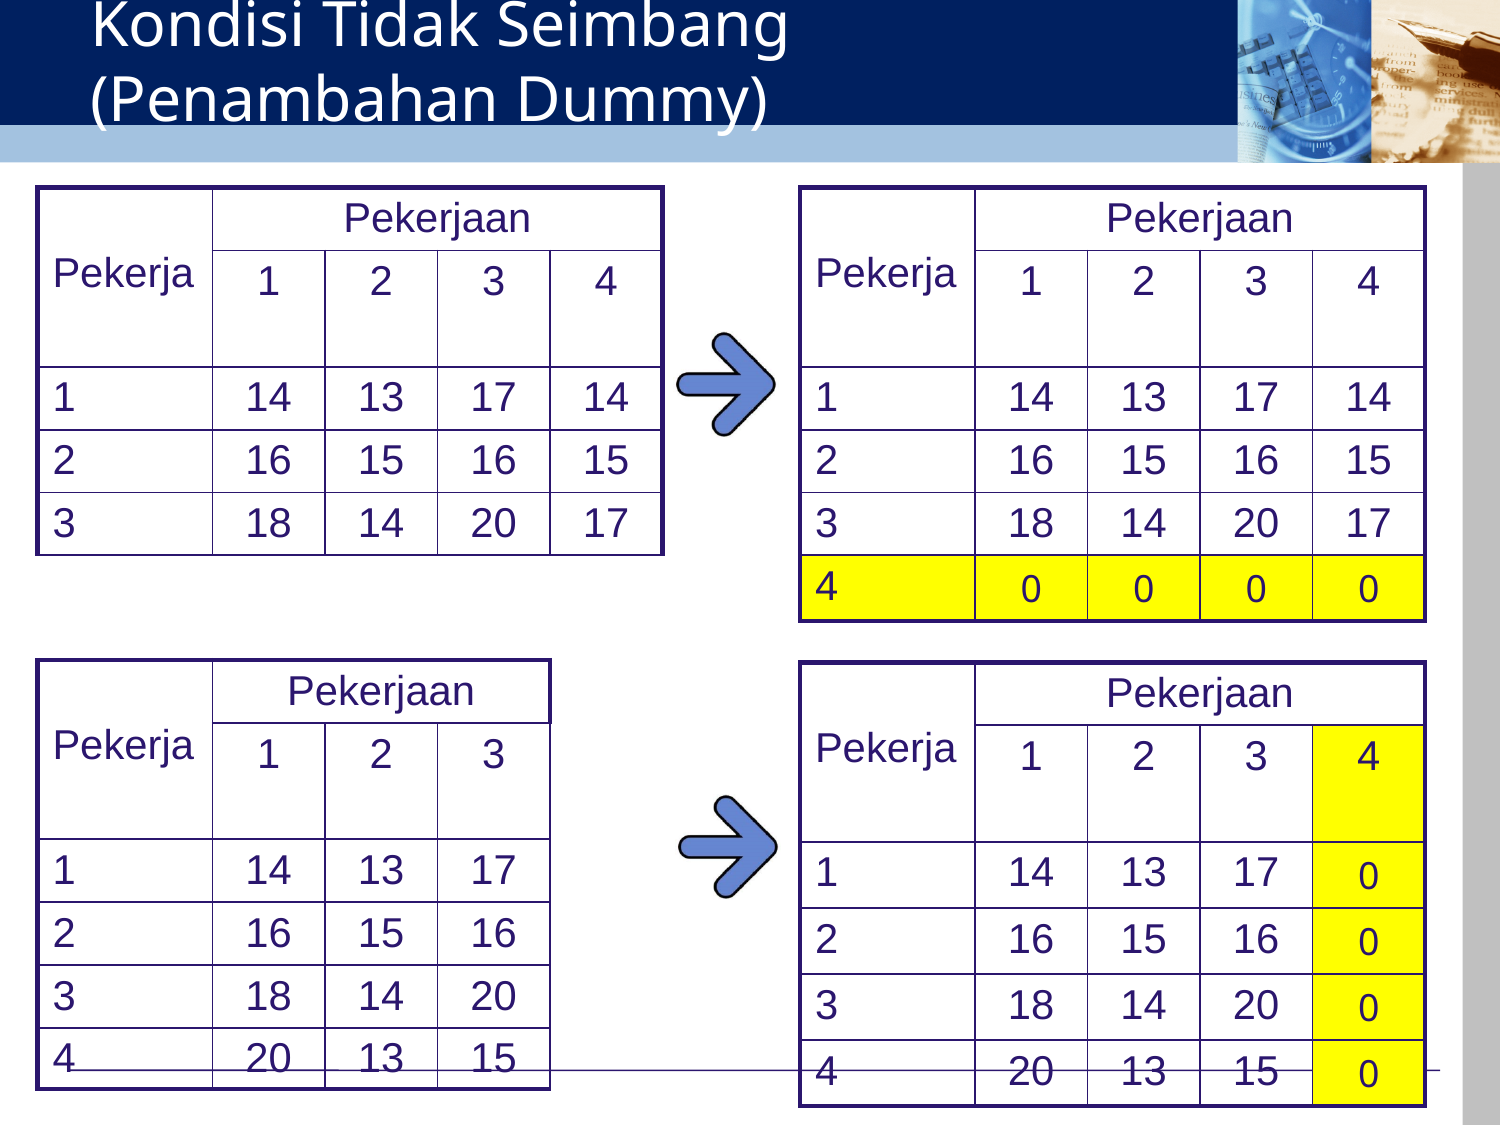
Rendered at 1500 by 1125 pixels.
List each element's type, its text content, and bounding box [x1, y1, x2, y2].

table_cell 4 [551, 251, 660, 366]
picture [673, 331, 780, 438]
table_cell 15 [1313, 431, 1423, 492]
table_cell 1 [976, 726, 1087, 841]
table_cell 4 [802, 1041, 974, 1104]
table_header Pekerjaan [213, 662, 548, 722]
table_cell 1 [40, 368, 212, 429]
table_cell 0 [1313, 975, 1423, 1039]
table_cell 16 [213, 903, 324, 964]
table_cell 15 [1088, 909, 1199, 973]
table_cell 15 [1201, 1041, 1312, 1104]
table_cell 0 [1313, 909, 1423, 973]
table_cell 20 [438, 493, 549, 554]
table_cell 0 [1313, 556, 1423, 619]
table_cell 1 [976, 251, 1087, 366]
table_cell 15 [1088, 431, 1199, 492]
table_cell 18 [976, 493, 1087, 554]
table_cell 3 [1201, 726, 1312, 841]
table_cell 2 [802, 431, 974, 492]
table_cell 14 [326, 493, 437, 554]
table_cell 14 [1088, 493, 1199, 554]
table_cell 18 [976, 975, 1087, 1039]
table_cell 3 [40, 493, 212, 554]
table_cell 14 [1313, 368, 1423, 429]
table_cell 3 [438, 251, 549, 366]
table_cell 16 [213, 431, 324, 492]
table_cell 0 [1201, 556, 1312, 619]
table_cell 3 [802, 493, 974, 554]
table_cell 16 [976, 431, 1087, 492]
table_header Pekerja [802, 665, 974, 841]
table_cell 3 [802, 975, 974, 1039]
table_cell 17 [1201, 368, 1312, 429]
table_cell 15 [326, 431, 437, 492]
table_cell 3 [40, 966, 212, 1027]
table_cell 2 [1088, 251, 1199, 366]
table_cell 1 [802, 368, 974, 429]
table_cell 0 [1313, 843, 1423, 907]
table_cell 16 [976, 909, 1087, 973]
table_cell 20 [1201, 975, 1312, 1039]
table_cell 17 [1201, 843, 1312, 907]
table_cell 13 [1088, 368, 1199, 429]
table_cell 4 [802, 556, 974, 619]
table_cell 14 [1088, 975, 1199, 1039]
table_cell 0 [976, 556, 1087, 619]
title Kondisi Tidak Seimbang (Penambahan Dummy) [74, 12, 1088, 106]
table_cell 18 [213, 493, 324, 554]
table_cell 1 [213, 724, 324, 838]
table_header Pekerjaan [213, 190, 660, 250]
table_cell 17 [1313, 493, 1423, 554]
table_cell 2 [802, 909, 974, 973]
table_cell 1 [40, 840, 212, 901]
table_cell 13 [326, 840, 437, 901]
table_cell 14 [551, 368, 660, 429]
table_cell 0 [1088, 556, 1199, 619]
table_cell 15 [438, 1029, 549, 1087]
table_cell 4 [40, 1029, 212, 1087]
table_cell 13 [326, 368, 437, 429]
table_cell 16 [1201, 431, 1312, 492]
table_cell 2 [326, 724, 437, 838]
table_cell 13 [326, 1029, 437, 1087]
table_cell 17 [551, 493, 660, 554]
table_cell 4 [1313, 251, 1423, 366]
table_cell 16 [438, 903, 549, 964]
table_header Pekerja [40, 662, 212, 838]
table_cell 14 [213, 840, 324, 901]
table_header Pekerjaan [976, 190, 1423, 250]
table_cell 2 [1088, 726, 1199, 841]
table_header Pekerjaan [976, 665, 1423, 724]
table_cell 16 [438, 431, 549, 492]
table_cell 2 [40, 903, 212, 964]
table_header Pekerja [40, 190, 212, 366]
picture [674, 794, 781, 901]
table_cell 20 [1201, 493, 1312, 554]
table_cell 1 [802, 843, 974, 907]
table_cell 18 [213, 966, 324, 1027]
table_cell 3 [1201, 251, 1312, 366]
table_cell 14 [213, 368, 324, 429]
table_cell 2 [326, 251, 437, 366]
table_cell 3 [438, 724, 549, 838]
table_cell 14 [976, 843, 1087, 907]
table_header Pekerja [802, 190, 974, 366]
table_cell 20 [213, 1029, 324, 1087]
table_cell 14 [326, 966, 437, 1027]
table_cell 17 [438, 368, 549, 429]
table_cell 16 [1201, 909, 1312, 973]
table_cell 2 [40, 431, 212, 492]
table_cell 20 [438, 966, 549, 1027]
table_cell 1 [213, 251, 324, 366]
table_cell 17 [438, 840, 549, 901]
table_cell 14 [976, 368, 1087, 429]
table_cell 13 [1088, 843, 1199, 907]
table_cell 20 [976, 1041, 1087, 1104]
table_cell 15 [326, 903, 437, 964]
table_cell 4 [1313, 726, 1423, 841]
table_cell 15 [551, 431, 660, 492]
table_cell 13 [1088, 1041, 1199, 1104]
table_cell 0 [1313, 1041, 1423, 1104]
